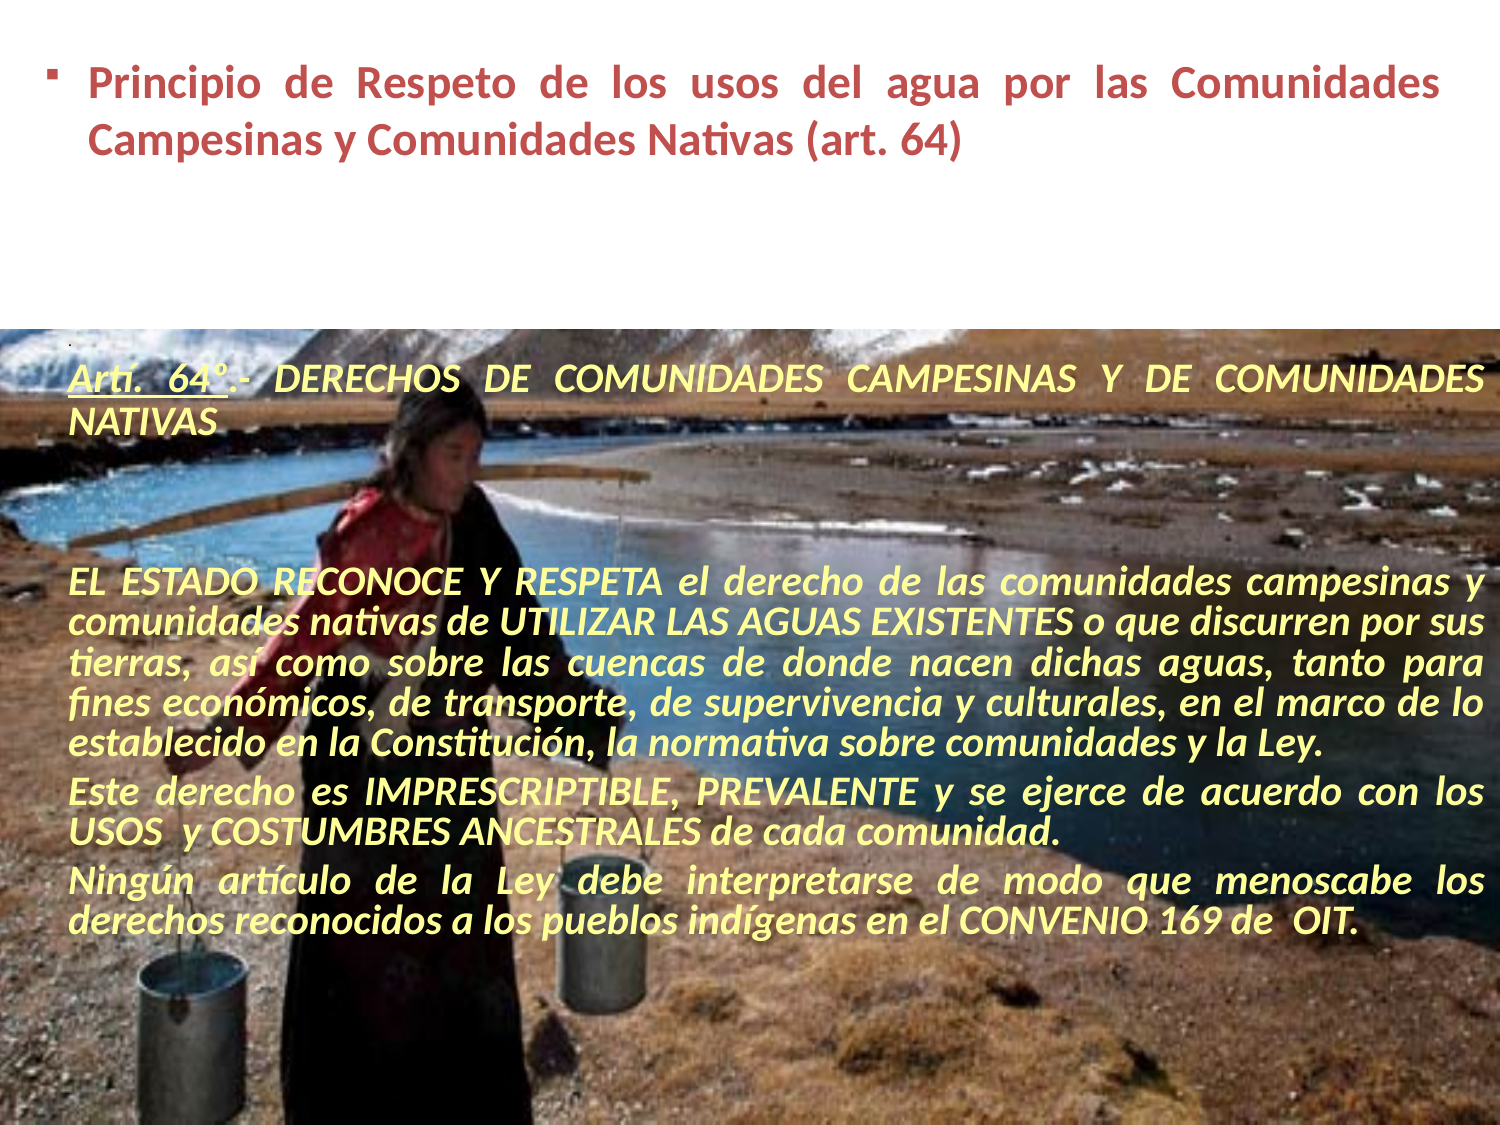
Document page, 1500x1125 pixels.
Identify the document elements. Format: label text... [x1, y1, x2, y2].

title Principio de Respeto de los usos del agua por las Comunidades Campesinas y Comunidades Nativas (art. 64) [29, 42, 1459, 173]
picture [0, 329, 1500, 1125]
